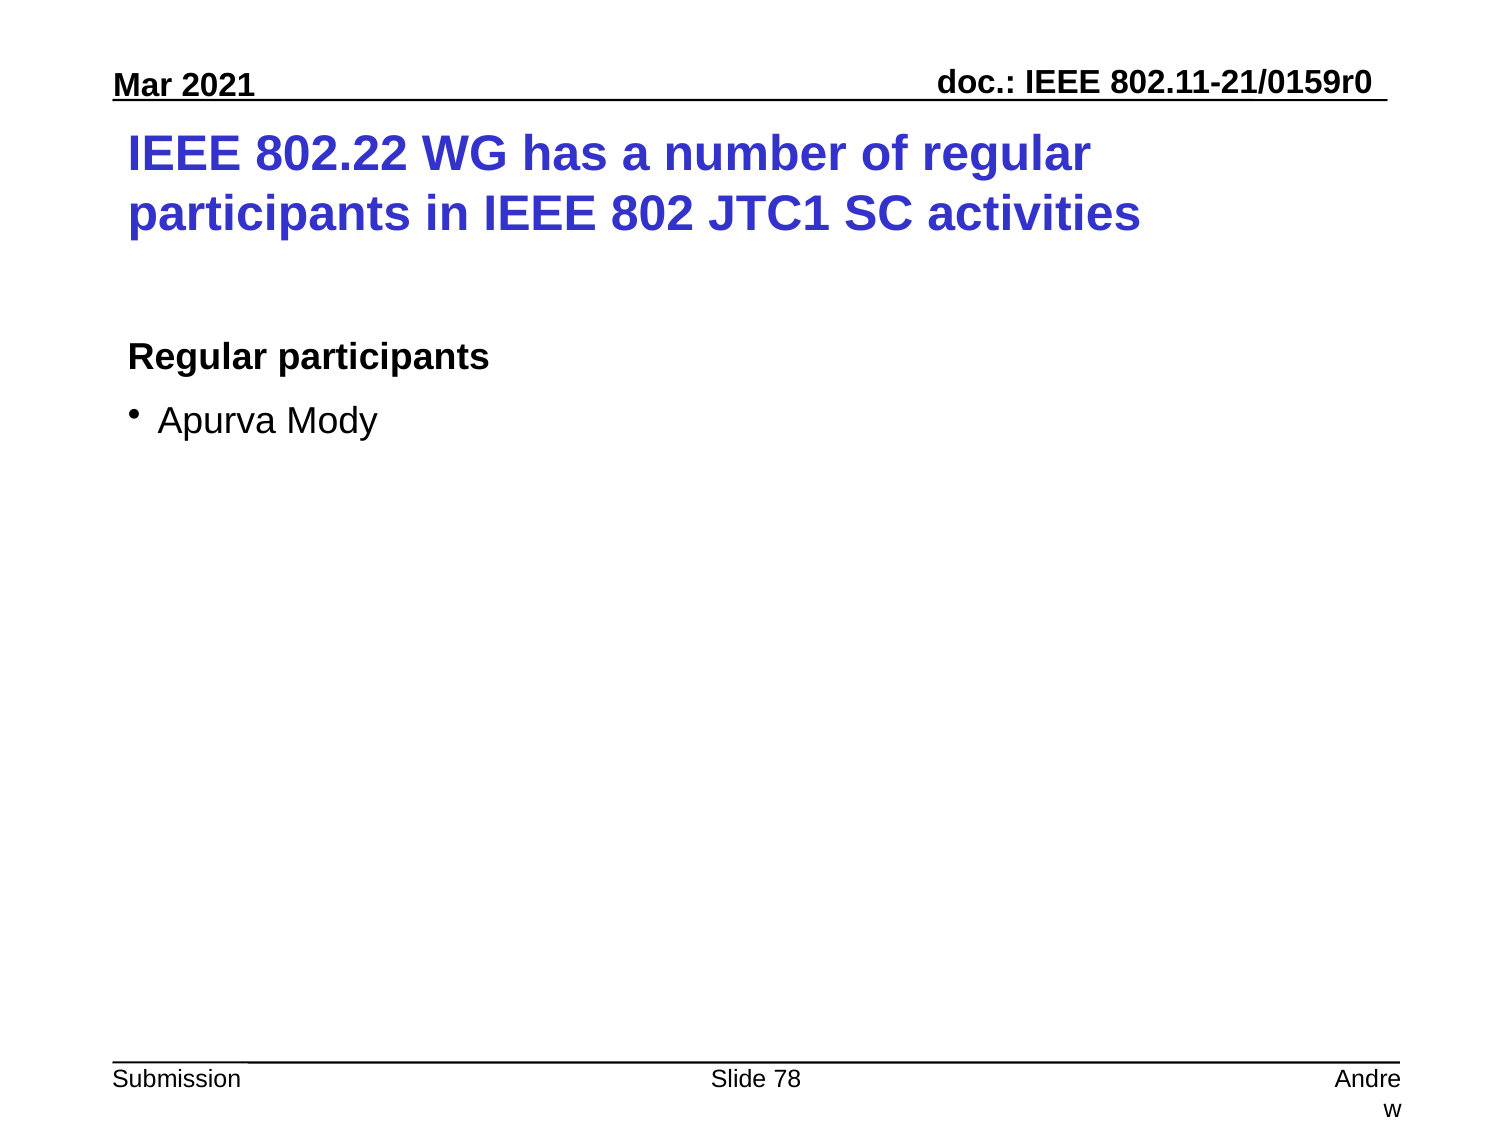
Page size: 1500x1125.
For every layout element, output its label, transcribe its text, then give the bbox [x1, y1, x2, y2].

slide_number Slide 78 [709, 1061, 803, 1093]
list Regular participants Apurva Mody [112, 324, 1388, 1000]
footer Andrew Myles, Cisco [1320, 1061, 1402, 1093]
title IEEE 802.22 WG has a number of regular participants in IEEE 802 JTC1 SC activities [112, 112, 1388, 288]
